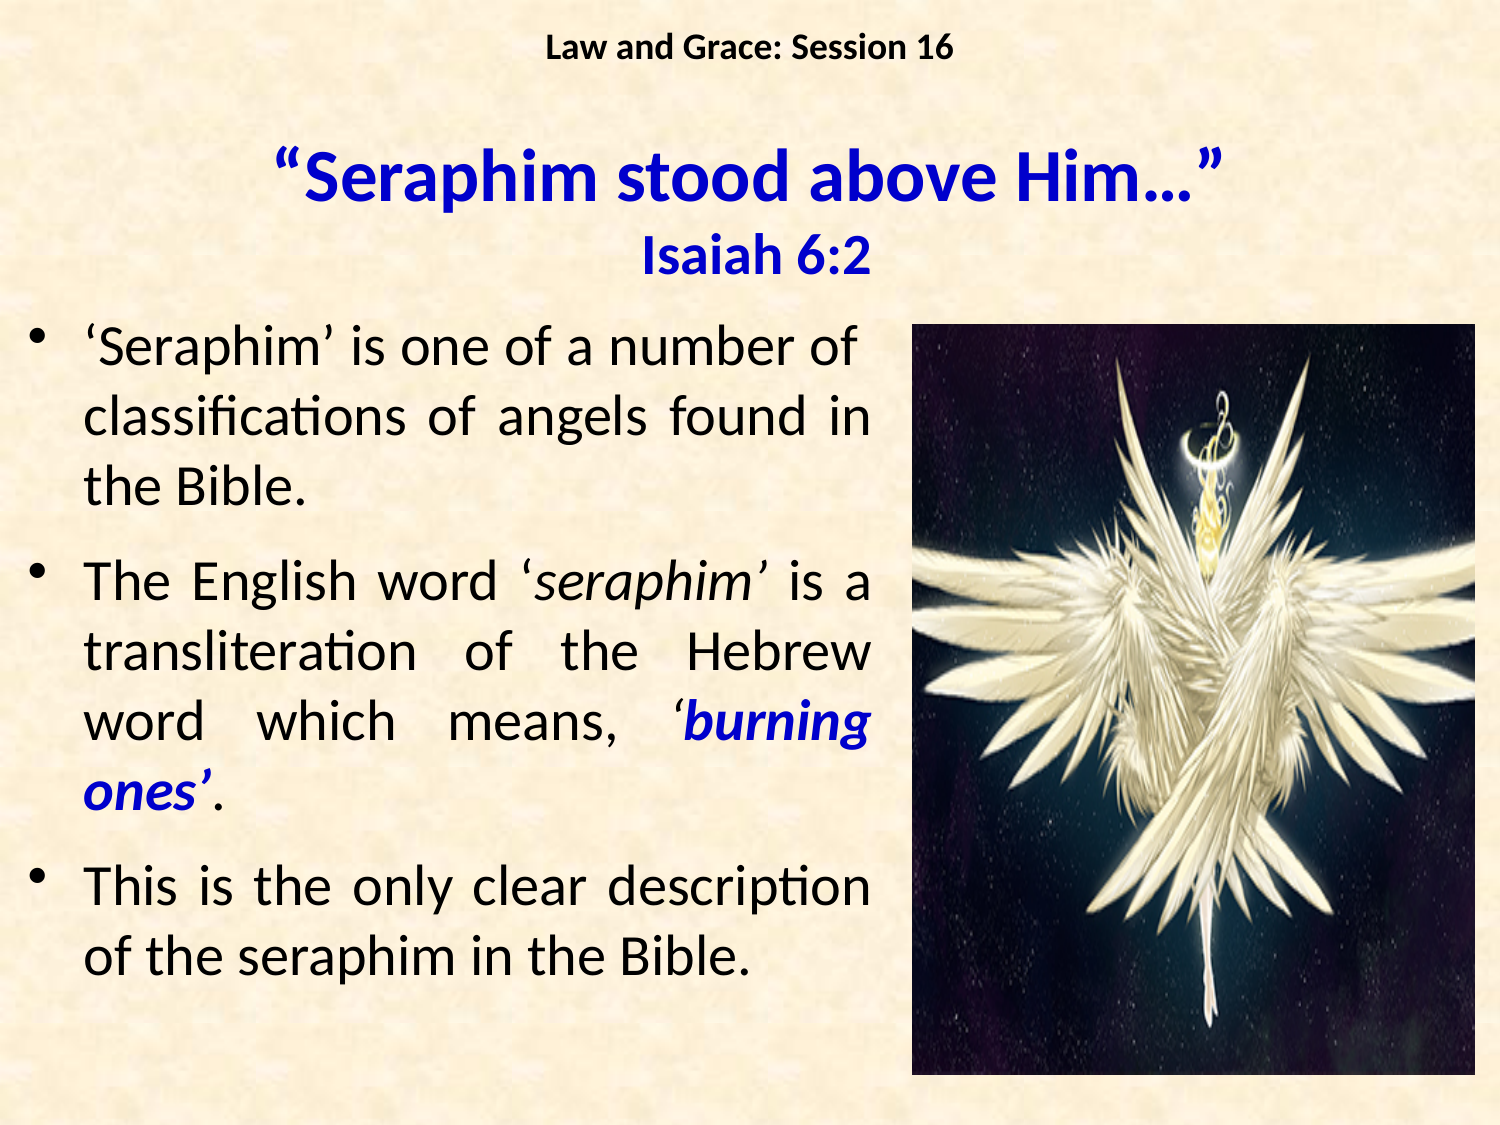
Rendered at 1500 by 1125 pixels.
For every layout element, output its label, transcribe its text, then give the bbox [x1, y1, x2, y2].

picture [0, 0, 1500, 1125]
text_box “Seraphim stood above Him…” Isaiah 6:2 [112, 112, 1388, 300]
text_box Law and Grace: Session 16 [174, 14, 1325, 74]
list ‘Seraphim’ is one of a number of classifications of angels found in the Bible. The English word ‘seraphim’ is a transliteration of the Hebrew word which means, ‘burning ones’. This is the only clear description of the seraphim in the Bible. [12, 299, 888, 1013]
